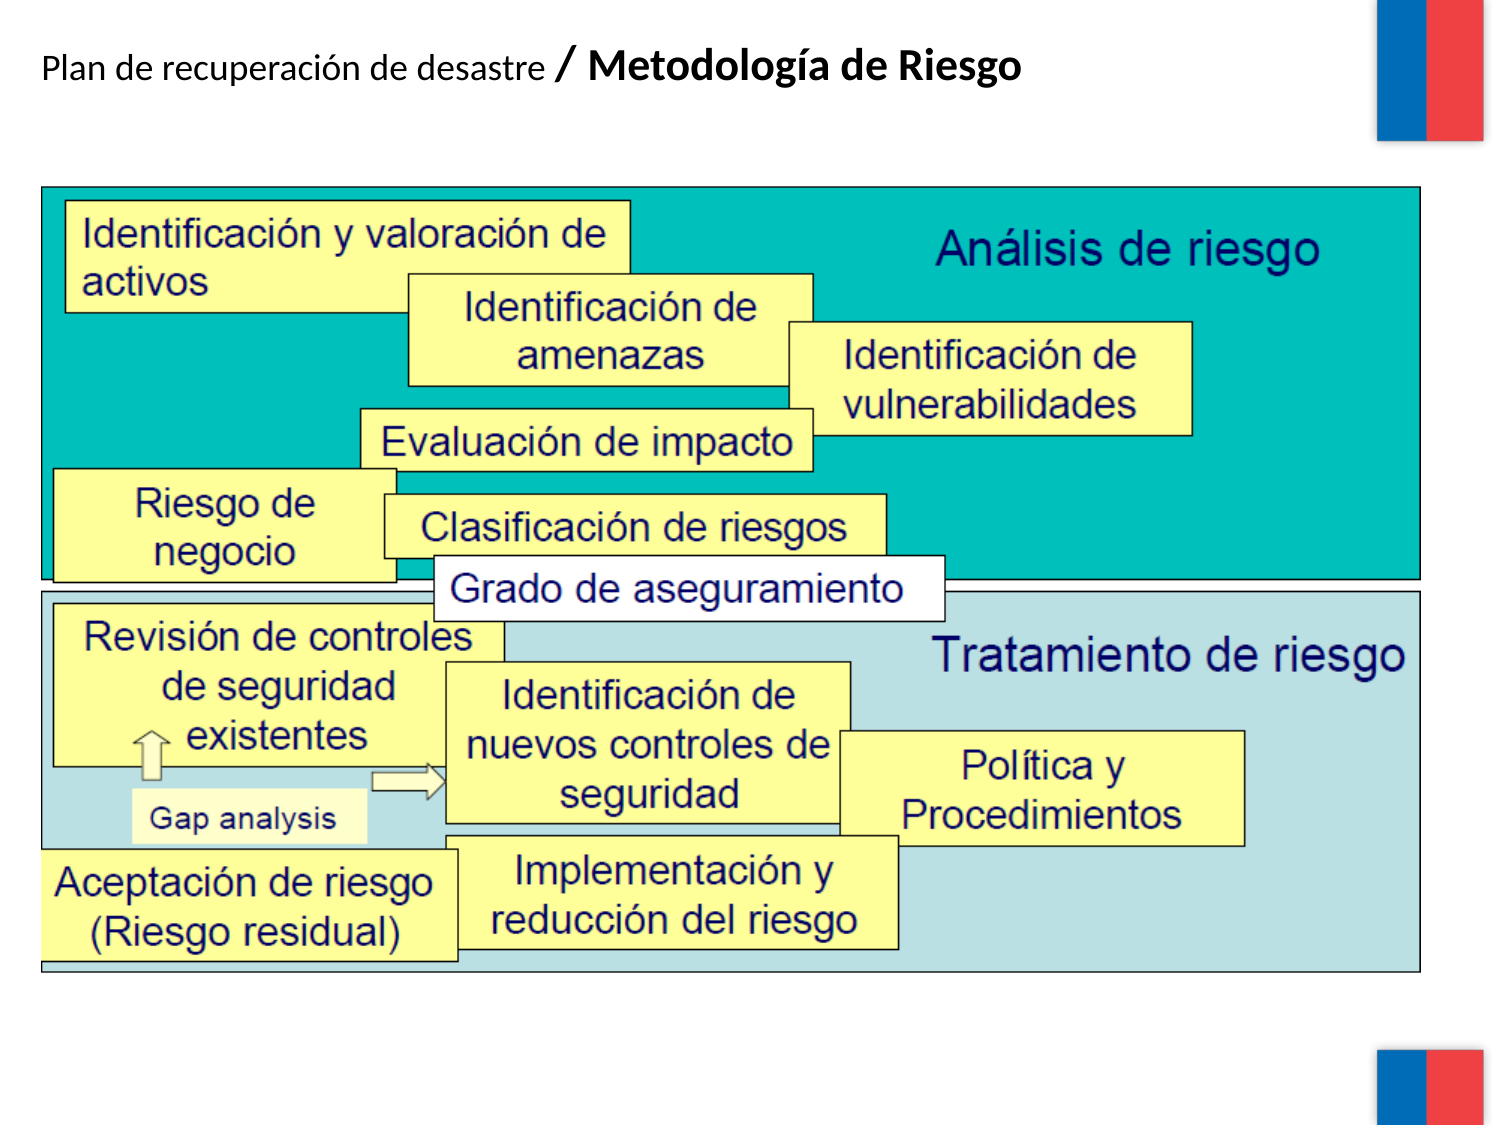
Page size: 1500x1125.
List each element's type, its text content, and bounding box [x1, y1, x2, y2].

text_box Plan de recuperación de desastre / Metodología de Riesgo [17, 19, 1146, 103]
picture [41, 0, 1500, 1125]
